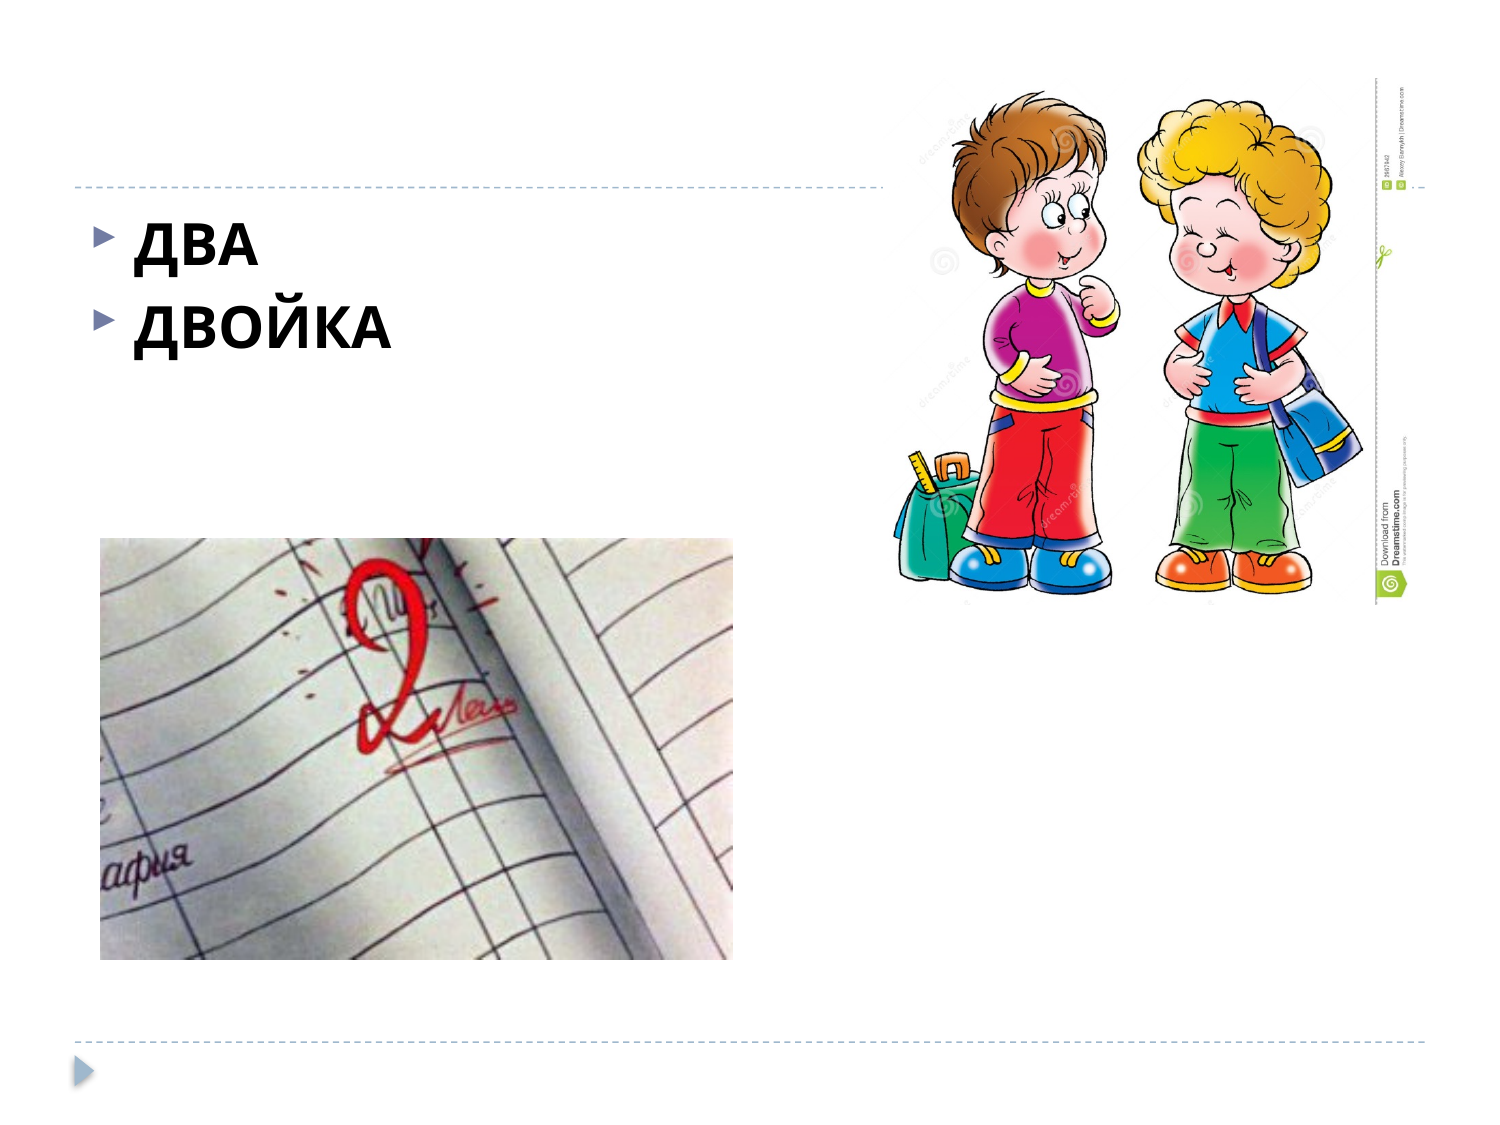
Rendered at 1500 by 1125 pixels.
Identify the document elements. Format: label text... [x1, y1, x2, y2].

picture [883, 77, 1412, 606]
picture [100, 538, 733, 961]
list ДВА ДВОЙКА [75, 200, 1425, 1010]
